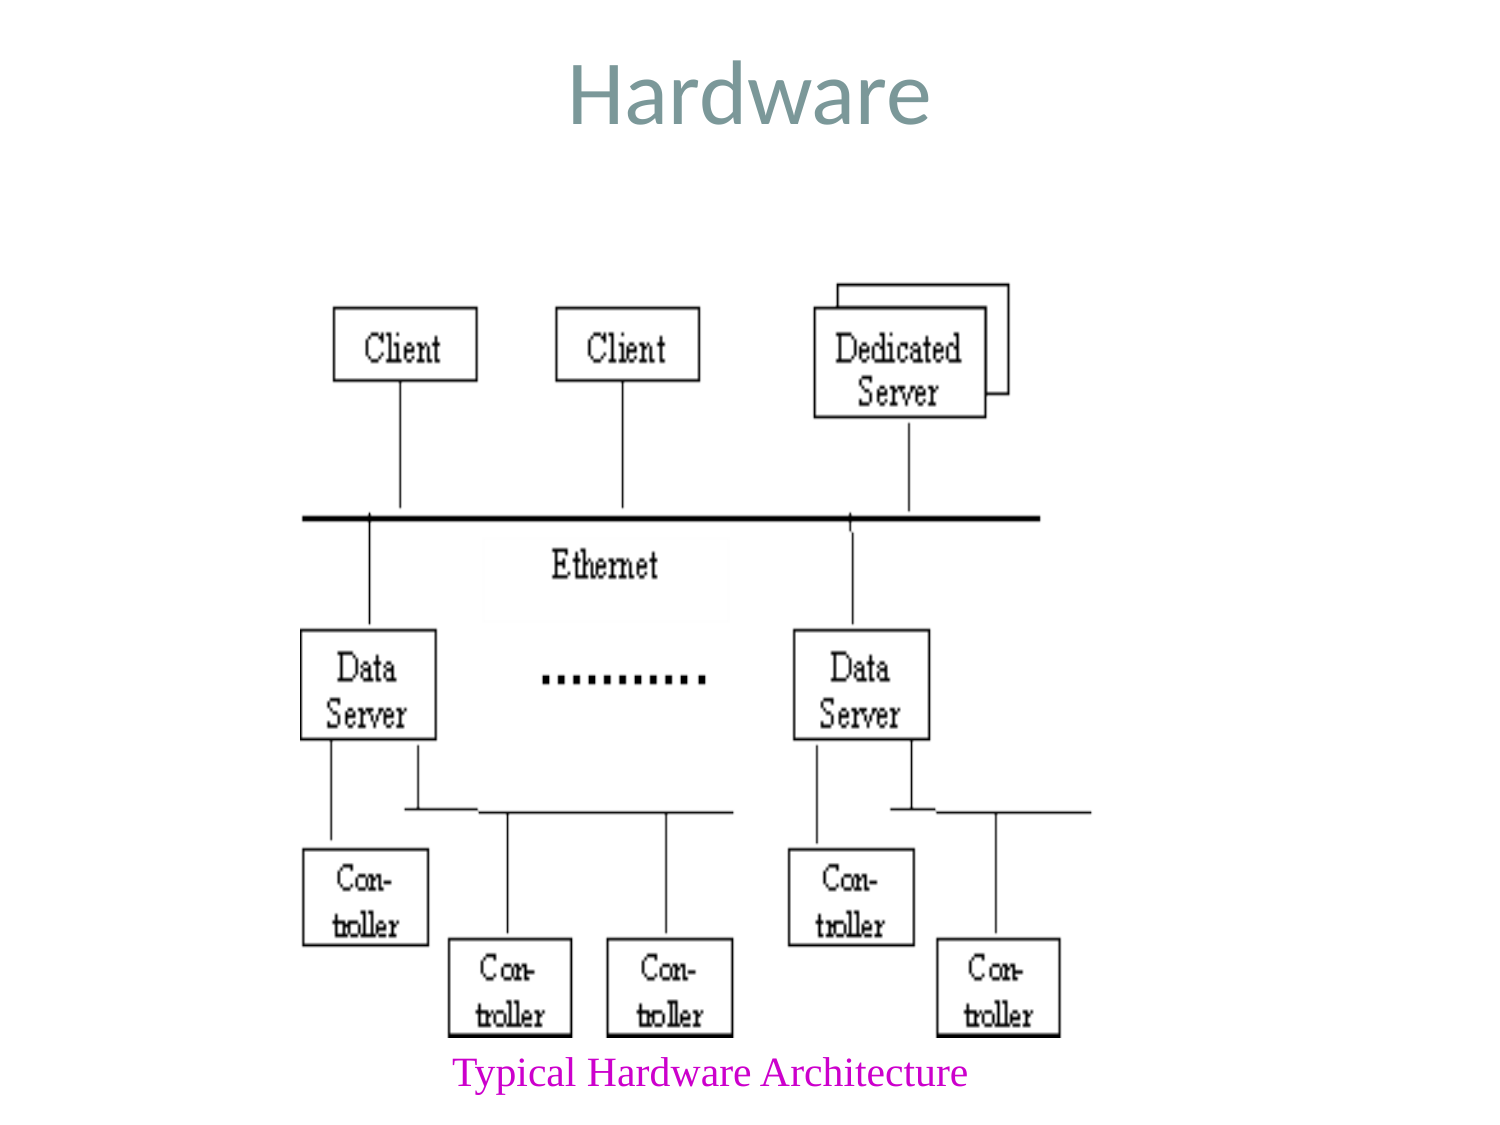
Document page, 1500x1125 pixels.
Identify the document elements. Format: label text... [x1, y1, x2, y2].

title Hardware [75, 24, 1425, 150]
text_box Typical Hardware Architecture [437, 1047, 1050, 1103]
picture [299, 274, 1500, 1038]
